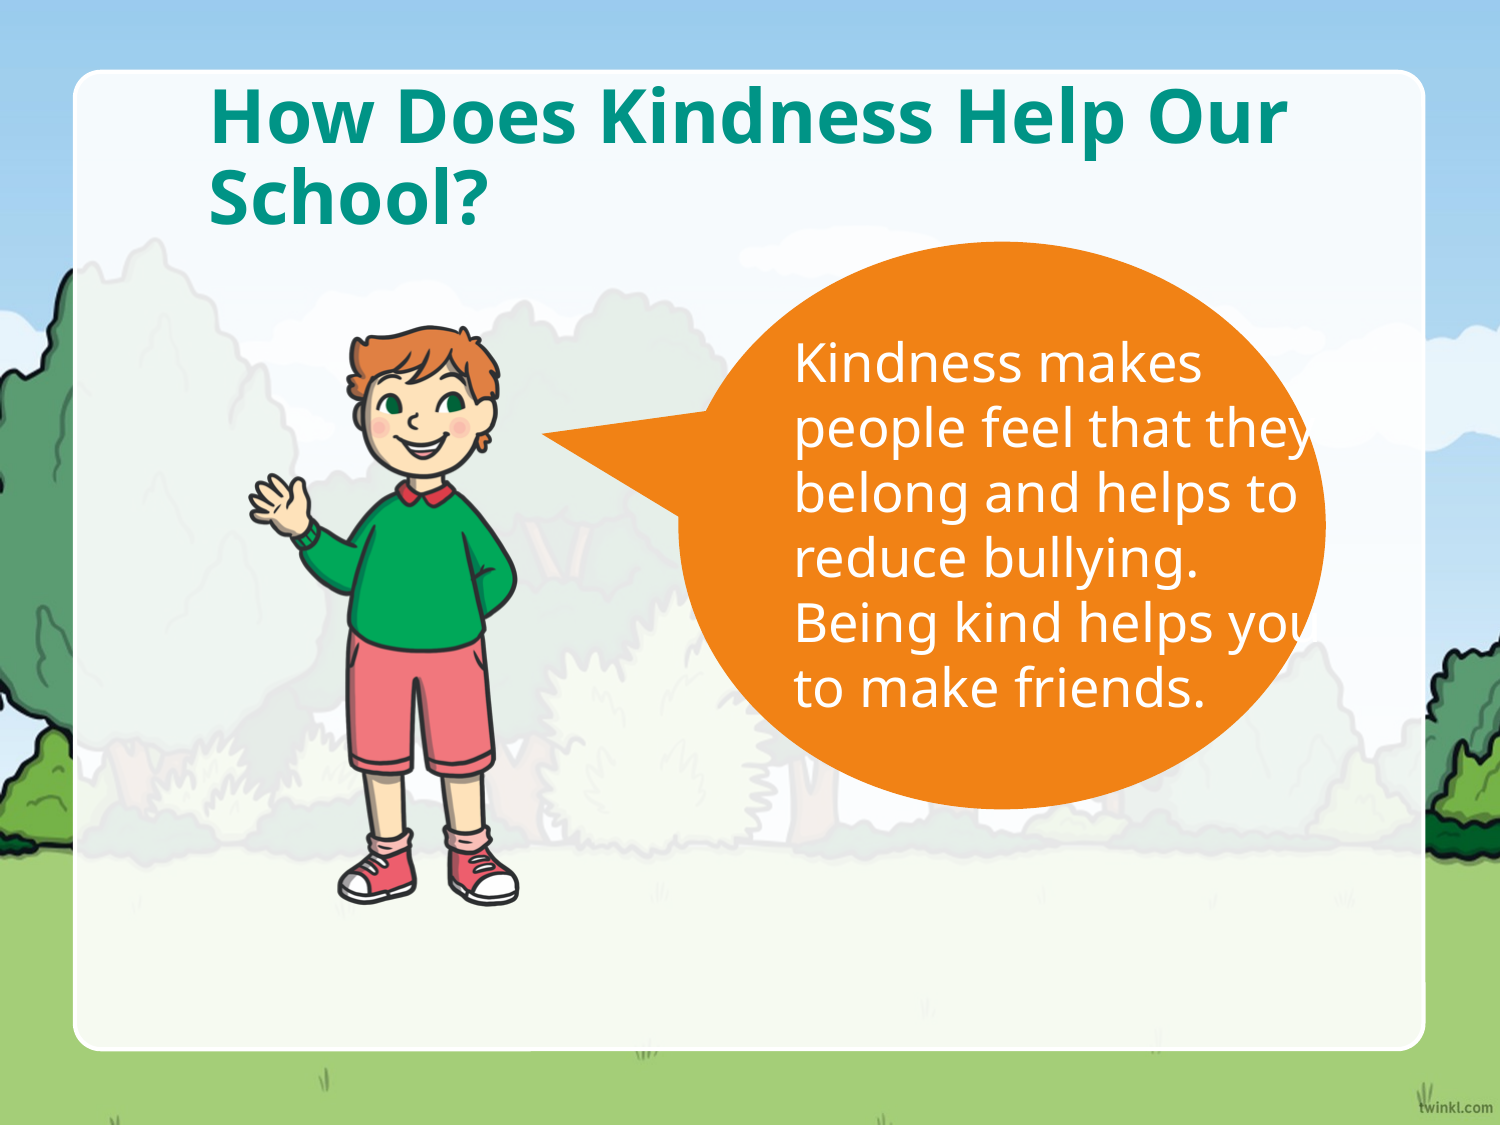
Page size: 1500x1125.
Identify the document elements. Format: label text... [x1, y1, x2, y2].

title How Does Kindness Help Our School? [75, 78, 1424, 242]
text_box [678, 241, 1326, 810]
picture [0, 0, 1500, 1125]
